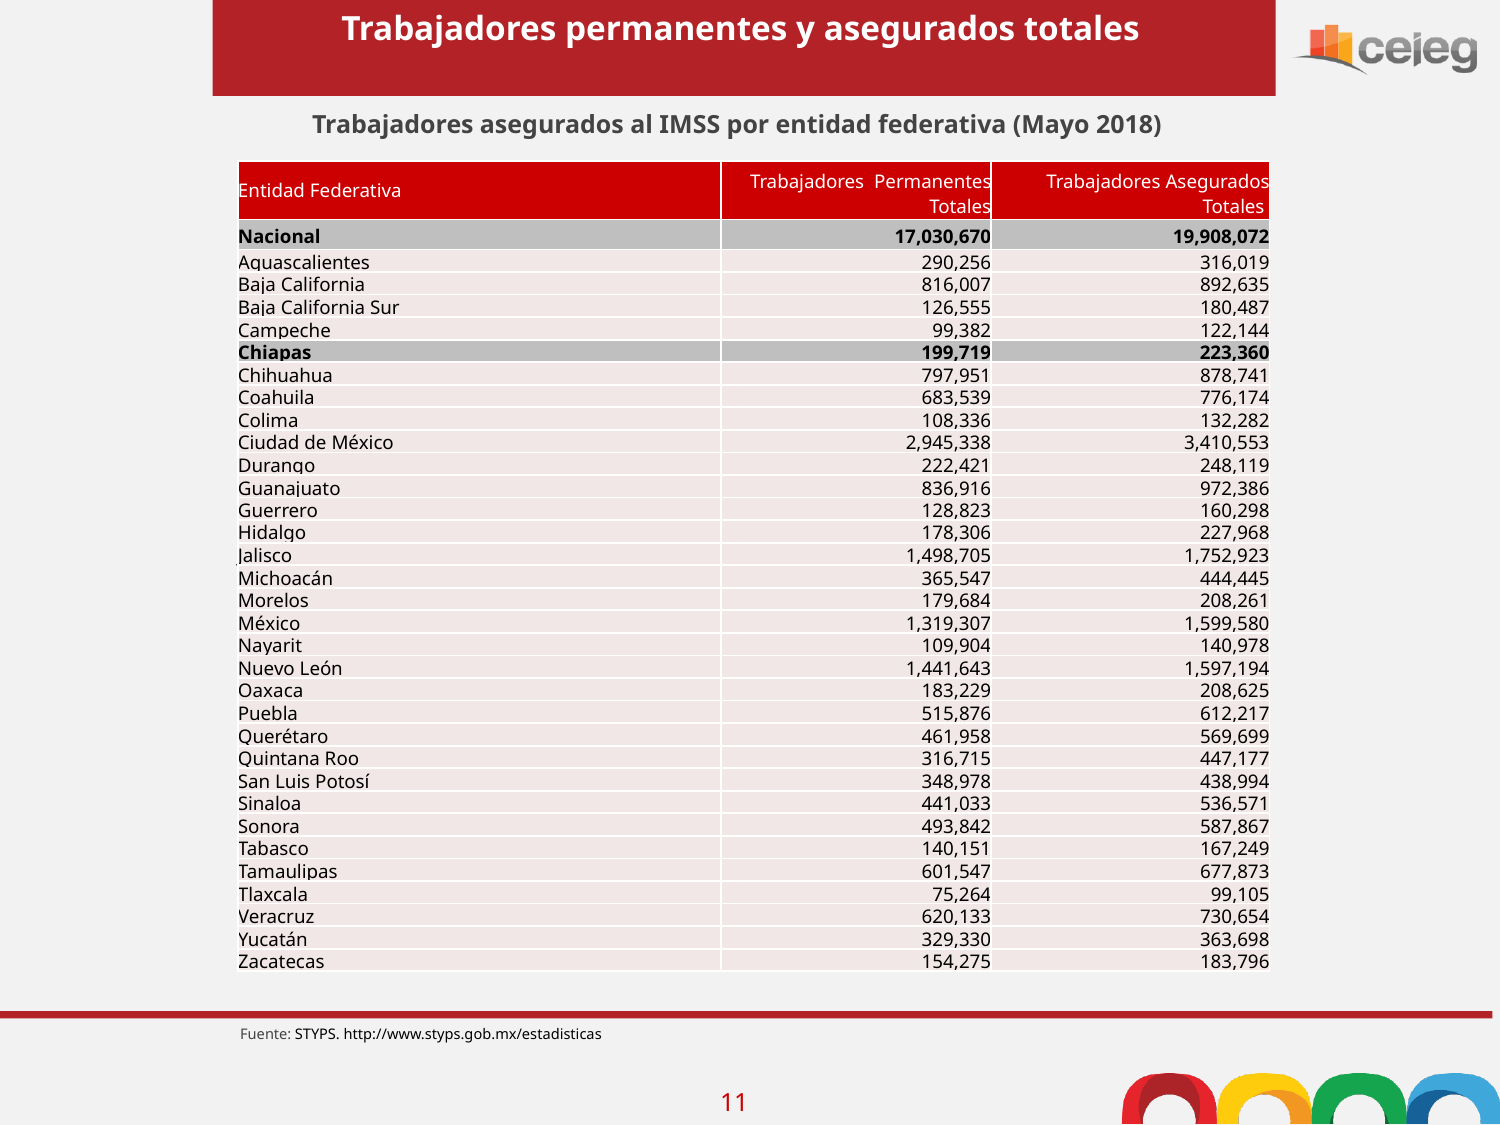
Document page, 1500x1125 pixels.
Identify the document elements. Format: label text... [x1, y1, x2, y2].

table_cell 122,144 [992, 318, 1269, 339]
table_cell Quintana Roo [239, 747, 720, 767]
table_cell 441,033 [722, 792, 990, 812]
table_cell Baja California Sur [239, 295, 720, 316]
table_cell 892,635 [992, 273, 1269, 294]
table_cell 132,282 [992, 408, 1269, 429]
table_cell 99,382 [722, 318, 990, 339]
table_cell 536,571 [992, 792, 1269, 812]
table_cell 776,174 [992, 386, 1269, 406]
table_cell 601,547 [722, 859, 990, 880]
table_cell Colima [239, 408, 720, 429]
table_cell 836,916 [722, 476, 990, 497]
table_cell Nuevo León [239, 656, 720, 677]
picture [1117, 1070, 1500, 1124]
picture [1292, 24, 1477, 75]
table_cell Veracruz [239, 904, 720, 925]
table_cell Guerrero [239, 498, 720, 519]
table_cell 160,298 [992, 498, 1269, 519]
table_cell 438,994 [992, 769, 1269, 790]
table_cell 878,741 [992, 363, 1269, 384]
table_cell 447,177 [992, 747, 1269, 767]
table_cell 178,306 [722, 521, 990, 542]
table_cell 248,119 [992, 453, 1269, 474]
table_header Trabajadores Asegurados Totales [992, 162, 1269, 219]
table_cell 348,978 [722, 769, 990, 790]
table_cell 222,421 [722, 453, 990, 474]
table_cell 797,951 [722, 363, 990, 384]
table_cell Campeche [239, 318, 720, 339]
table_cell Chiapas [239, 341, 720, 361]
table_cell 587,867 [992, 814, 1269, 835]
table_cell 183,229 [722, 679, 990, 700]
table_cell 154,275 [722, 950, 990, 970]
table_cell Jalisco [239, 544, 720, 564]
table_cell Querétaro [239, 724, 720, 745]
table_cell 2,945,338 [722, 431, 990, 452]
table_cell 1,498,705 [722, 544, 990, 564]
table_cell Baja California [239, 273, 720, 294]
table_cell Durango [239, 453, 720, 474]
table_cell 444,445 [992, 566, 1269, 587]
table_cell Hidalgo [239, 521, 720, 542]
table_cell 1,599,580 [992, 611, 1269, 632]
text_box Fuente: STYPS. http://www.styps.gob.mx/estadisticas [225, 1017, 617, 1050]
table_cell 208,625 [992, 679, 1269, 700]
table_cell Aguascalientes [239, 250, 720, 271]
table_cell 19,908,072 [992, 220, 1269, 249]
table_cell Morelos [239, 589, 720, 609]
table_cell Nayarit [239, 634, 720, 655]
table_header Trabajadores Permanentes Totales [722, 162, 990, 219]
table_cell Ciudad de México [239, 431, 720, 452]
table_cell 75,264 [722, 882, 990, 903]
table_cell 569,699 [992, 724, 1269, 745]
table_cell 363,698 [992, 927, 1269, 948]
table_cell 128,823 [722, 498, 990, 519]
table_cell Michoacán [239, 566, 720, 587]
table_cell 683,539 [722, 386, 990, 406]
table_cell Zacatecas [239, 950, 720, 970]
table_cell 140,978 [992, 634, 1269, 655]
table_cell 316,715 [722, 747, 990, 767]
table_cell México [239, 611, 720, 632]
table_cell 126,555 [722, 295, 990, 316]
table_cell 493,842 [722, 814, 990, 835]
table_cell 461,958 [722, 724, 990, 745]
table_cell 1,441,643 [722, 656, 990, 677]
table_cell Tlaxcala [239, 882, 720, 903]
table_cell 183,796 [992, 950, 1269, 970]
table_cell Puebla [239, 701, 720, 722]
table_cell 816,007 [722, 273, 990, 294]
text_box 11 [703, 1076, 769, 1125]
table_cell 109,904 [722, 634, 990, 655]
table_cell 108,336 [722, 408, 990, 429]
table_cell 677,873 [992, 859, 1269, 880]
table_cell 167,249 [992, 837, 1269, 858]
table_cell 612,217 [992, 701, 1269, 722]
table_cell 3,410,553 [992, 431, 1269, 452]
table_cell Sonora [239, 814, 720, 835]
table_cell 180,487 [992, 295, 1269, 316]
table_cell 223,360 [992, 341, 1269, 361]
table_cell 1,597,194 [992, 656, 1269, 677]
table_cell Guanajuato [239, 476, 720, 497]
table_cell Yucatán [239, 927, 720, 948]
table_cell 329,330 [722, 927, 990, 948]
table_cell 99,105 [992, 882, 1269, 903]
table_cell 17,030,670 [722, 220, 990, 249]
table_cell 199,719 [722, 341, 990, 361]
table_cell Nacional [239, 220, 720, 249]
table_cell 515,876 [722, 701, 990, 722]
table_cell 290,256 [722, 250, 990, 271]
table_cell 1,752,923 [992, 544, 1269, 564]
table_cell 620,133 [722, 904, 990, 925]
table_cell Oaxaca [239, 679, 720, 700]
table_cell 179,684 [722, 589, 990, 609]
table_cell 365,547 [722, 566, 990, 587]
table_cell Sinaloa [239, 792, 720, 812]
table_cell 140,151 [722, 837, 990, 858]
table_cell Coahuila [239, 386, 720, 406]
table_cell 730,654 [992, 904, 1269, 925]
table_cell 208,261 [992, 589, 1269, 609]
table_cell 316,019 [992, 250, 1269, 271]
table_cell San Luis Potosí [239, 769, 720, 790]
table_header Entidad Federativa [239, 162, 720, 219]
table_cell Chihuahua [239, 363, 720, 384]
text_box Trabajadores permanentes y asegurados totales [212, 0, 1270, 95]
text_box Trabajadores asegurados al IMSS por entidad federativa (Mayo 2018) [235, 101, 1240, 147]
table_cell 227,968 [992, 521, 1269, 542]
table_cell Tabasco [239, 837, 720, 858]
table_cell 1,319,307 [722, 611, 990, 632]
table_cell 972,386 [992, 476, 1269, 497]
table_cell Tamaulipas [239, 859, 720, 880]
